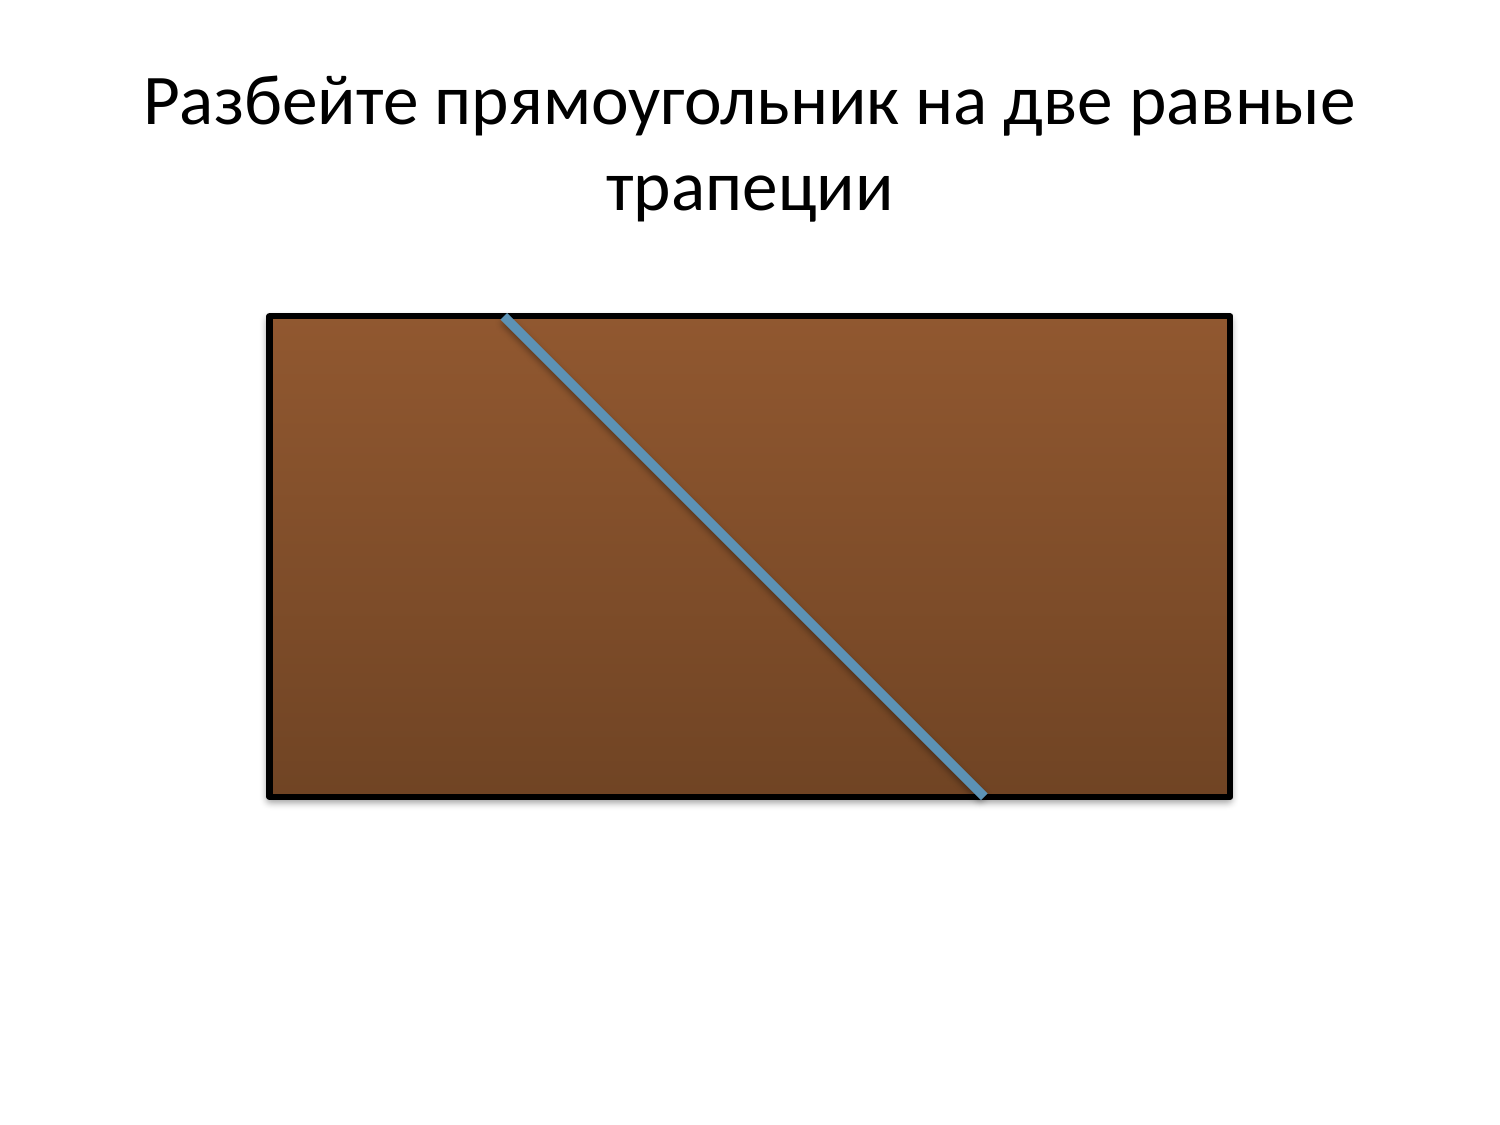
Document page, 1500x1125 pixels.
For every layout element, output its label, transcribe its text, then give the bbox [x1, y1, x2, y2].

title Разбейте прямоугольник на две равные трапеции [75, 45, 1425, 233]
text_box [986, 316, 1231, 798]
text_box [269, 316, 499, 798]
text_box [503, 316, 985, 798]
